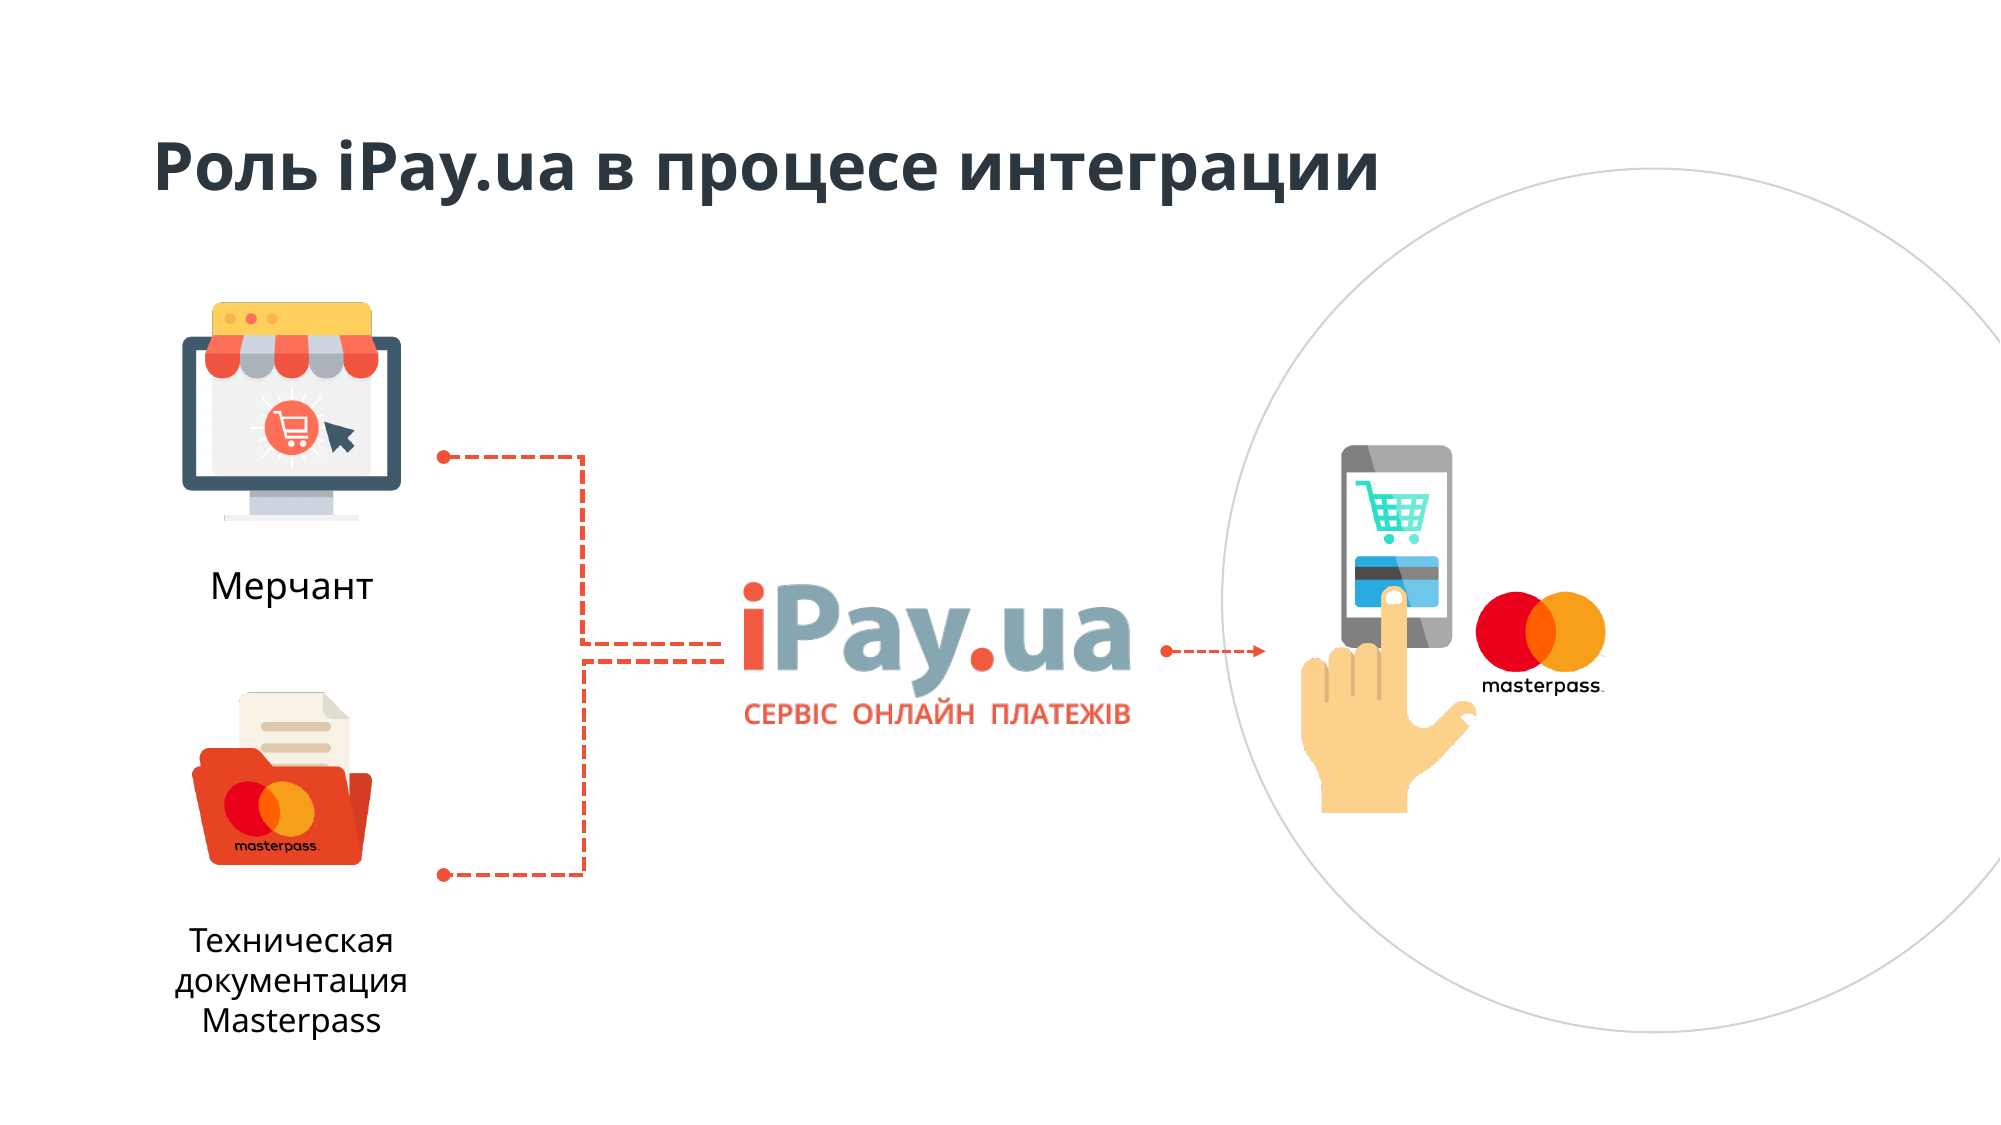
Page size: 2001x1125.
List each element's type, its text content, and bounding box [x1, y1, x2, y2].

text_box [443, 457, 722, 645]
picture [156, 643, 409, 883]
picture [671, 554, 1185, 749]
text_box [1249, 221, 2000, 1034]
text_box Мерчант [195, 554, 389, 615]
picture [180, 300, 403, 523]
title Роль iPay.ua в процесе интеграции [137, 59, 1863, 278]
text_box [443, 661, 725, 875]
text_box Техническая документация Masterpass [125, 911, 459, 1047]
text_box [1221, 542, 1225, 650]
picture [1225, 445, 1627, 813]
